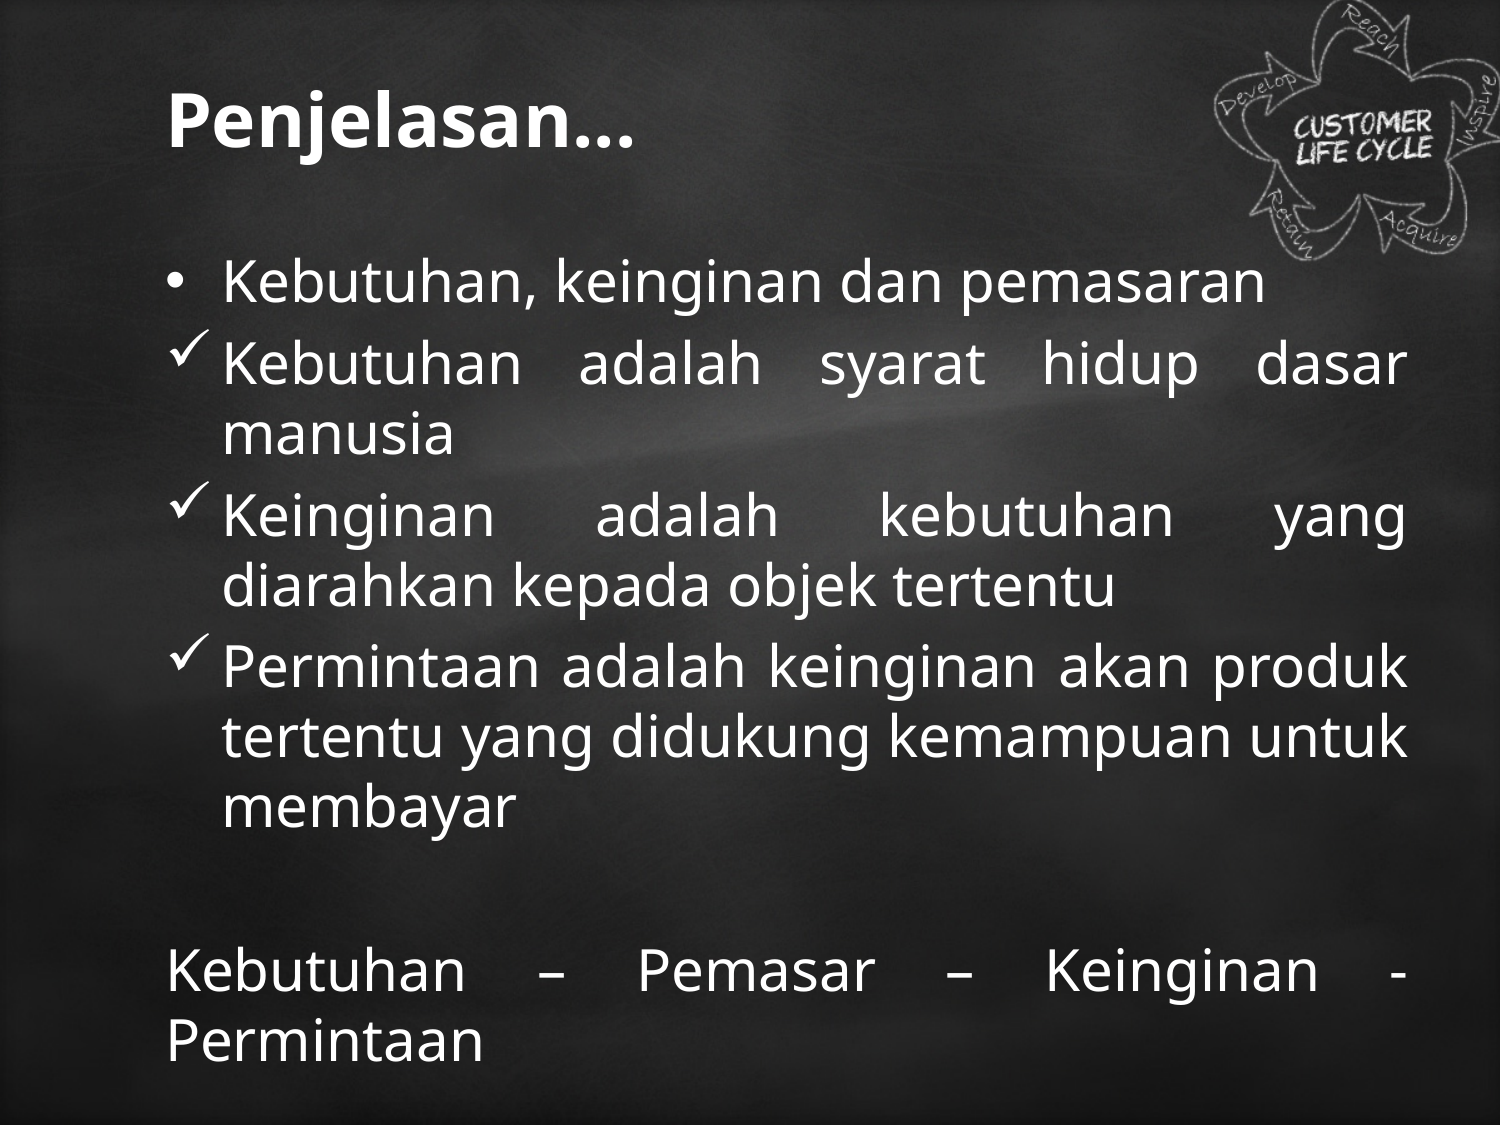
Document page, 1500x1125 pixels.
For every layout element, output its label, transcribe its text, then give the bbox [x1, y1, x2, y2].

picture [0, 0, 1500, 1125]
list Kebutuhan, keinginan dan pemasaran Kebutuhan adalah syarat hidup dasar manusia Keinginan adalah kebutuhan yang diarahkan kepada objek tertentu Permintaan adalah keinginan akan produk tertentu yang didukung kemampuan untuk membayar Kebutuhan – Pemasar – Keinginan - Permintaan [150, 236, 1424, 1100]
title Penjelasan... [150, 24, 1425, 212]
